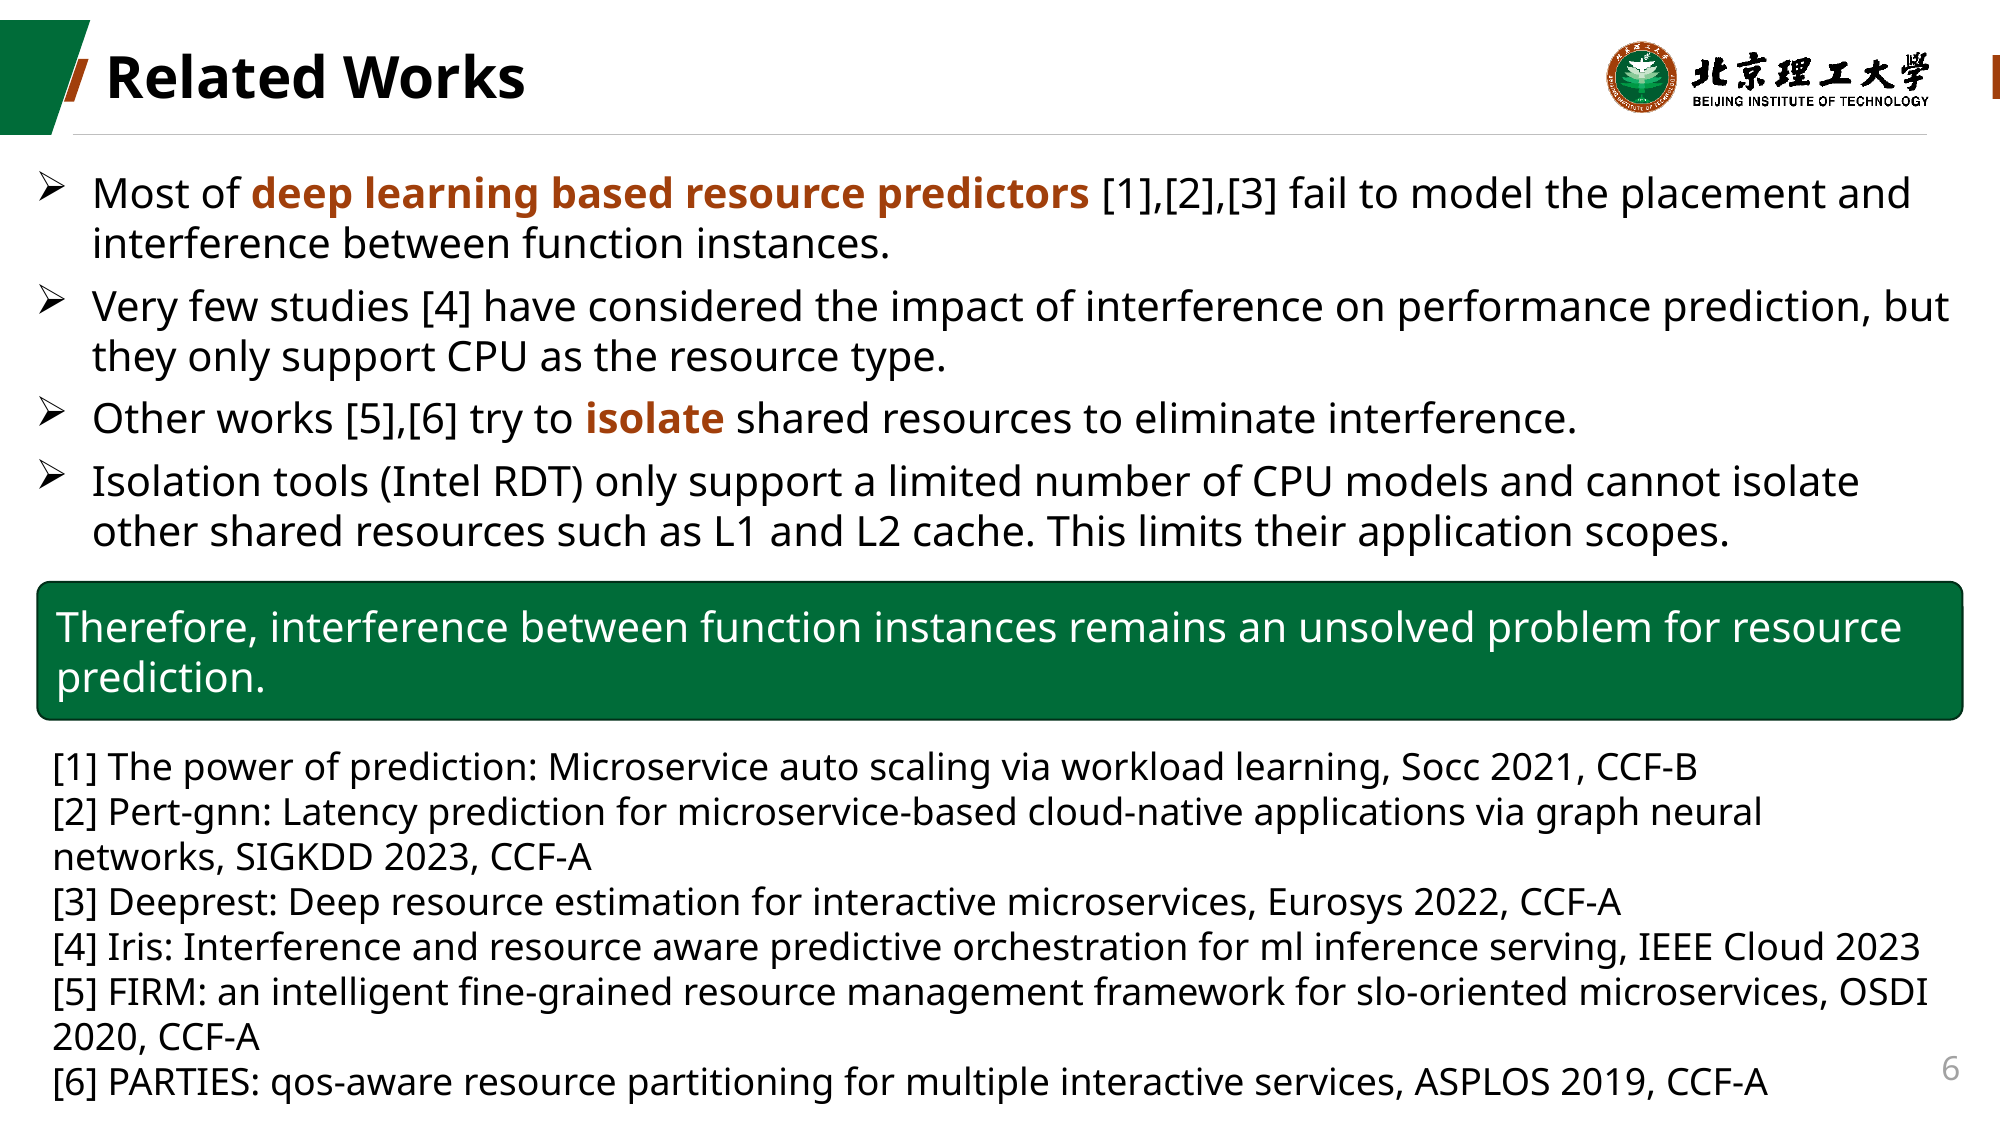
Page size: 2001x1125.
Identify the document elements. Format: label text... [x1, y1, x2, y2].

title Related Works [90, 40, 1545, 120]
text_box [1] The power of prediction: Microservice auto scaling via workload learning, Socc 2021, CCF-B [2] Pert-gnn: Latency prediction for microservice-based cloud-native applications via graph neural networks, SIGKDD 2023, CCF-A [3] Deeprest: Deep resource estimation for interactive microservices, Eurosys 2022, CCF-A [4] Iris: Interference and resource aware predictive orchestration for ml inference serving, IEEE Cloud 2023 [5] FIRM: an intelligent fine-grained resource management framework for slo-oriented microservices, OSDI 2020, CCF-A [6] PARTIES: qos-aware resource partitioning for multiple interactive services, ASPLOS 2019, CCF-A [37, 735, 1963, 1111]
text_box Most of deep learning based resource predictors [1],[2],[3] fail to model the placement and interference between function instances. Very few studies [4] have considered the impact of interference on performance prediction, but they only support CPU as the resource type. Other works [5],[6] try to isolate shared resources to eliminate interference. Isolation tools (Intel RDT) only support a limited number of CPU models and cannot isolate other shared resources such as L1 and L2 cache. This limits their application scopes. [20, 159, 1980, 562]
picture [1606, 41, 1929, 113]
text_box Therefore, interference between function instances remains an unsolved problem for resource prediction. [36, 580, 1964, 721]
